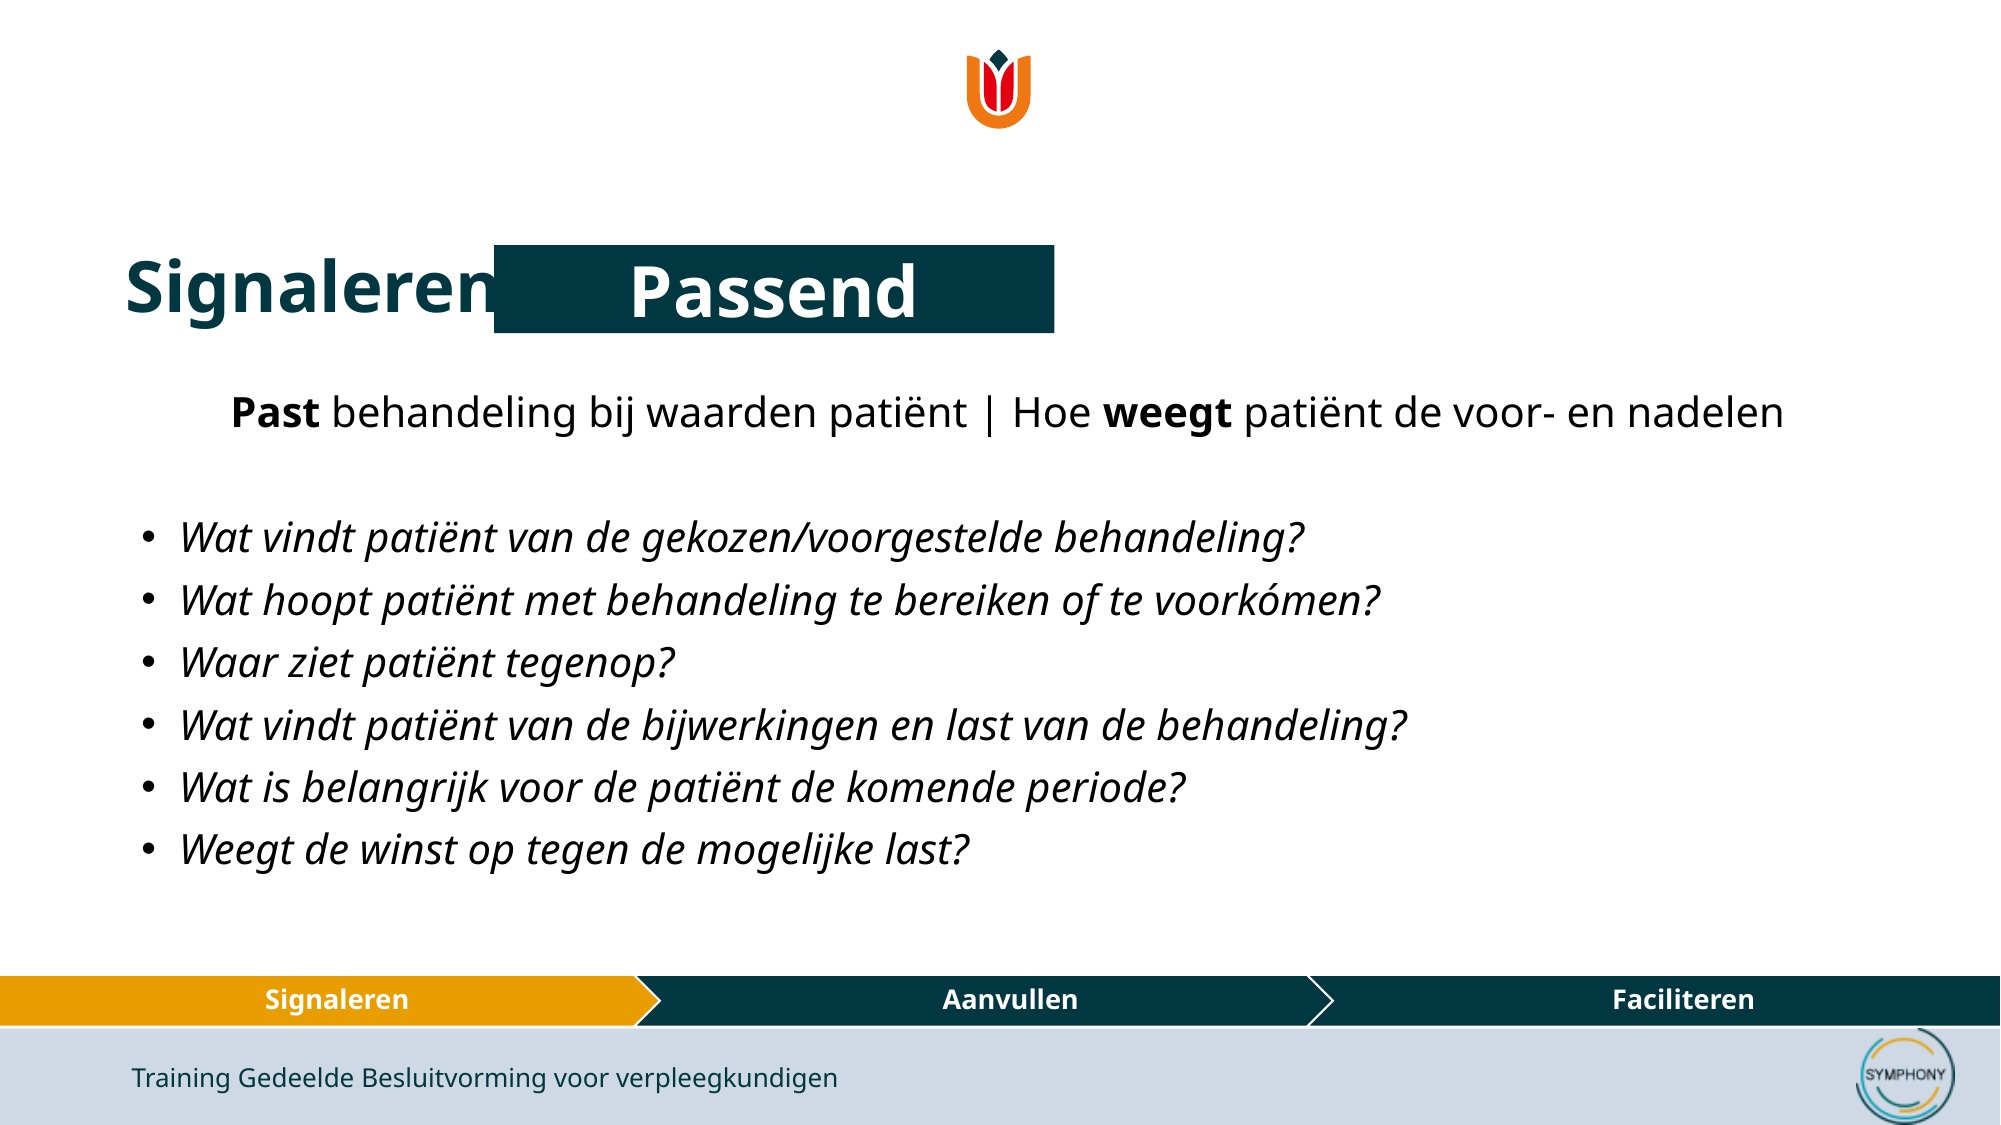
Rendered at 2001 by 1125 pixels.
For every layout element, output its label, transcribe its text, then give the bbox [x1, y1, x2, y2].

footer Training Gedeelde Besluitvorming voor verpleegkundigen [116, 1046, 890, 1107]
title Signaleren [110, 180, 1877, 398]
picture [1856, 1028, 1955, 1125]
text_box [0, 974, 2000, 1027]
list Past behandeling bij waarden patiënt | Hoe weegt patiënt de voor- en nadelen Wat vindt patiënt van de gekozen/voorgestelde behandeling? Wat hoopt patiënt met behandeling te bereiken of te voorkómen? Waar ziet patiënt tegenop? Wat vindt patiënt van de bijwerkingen en last van de behandeling? Wat is belangrijk voor de patiënt de komende periode? Weegt de winst op tegen de mogelijke last? [126, 366, 1890, 955]
text_box Passend [493, 244, 1056, 334]
